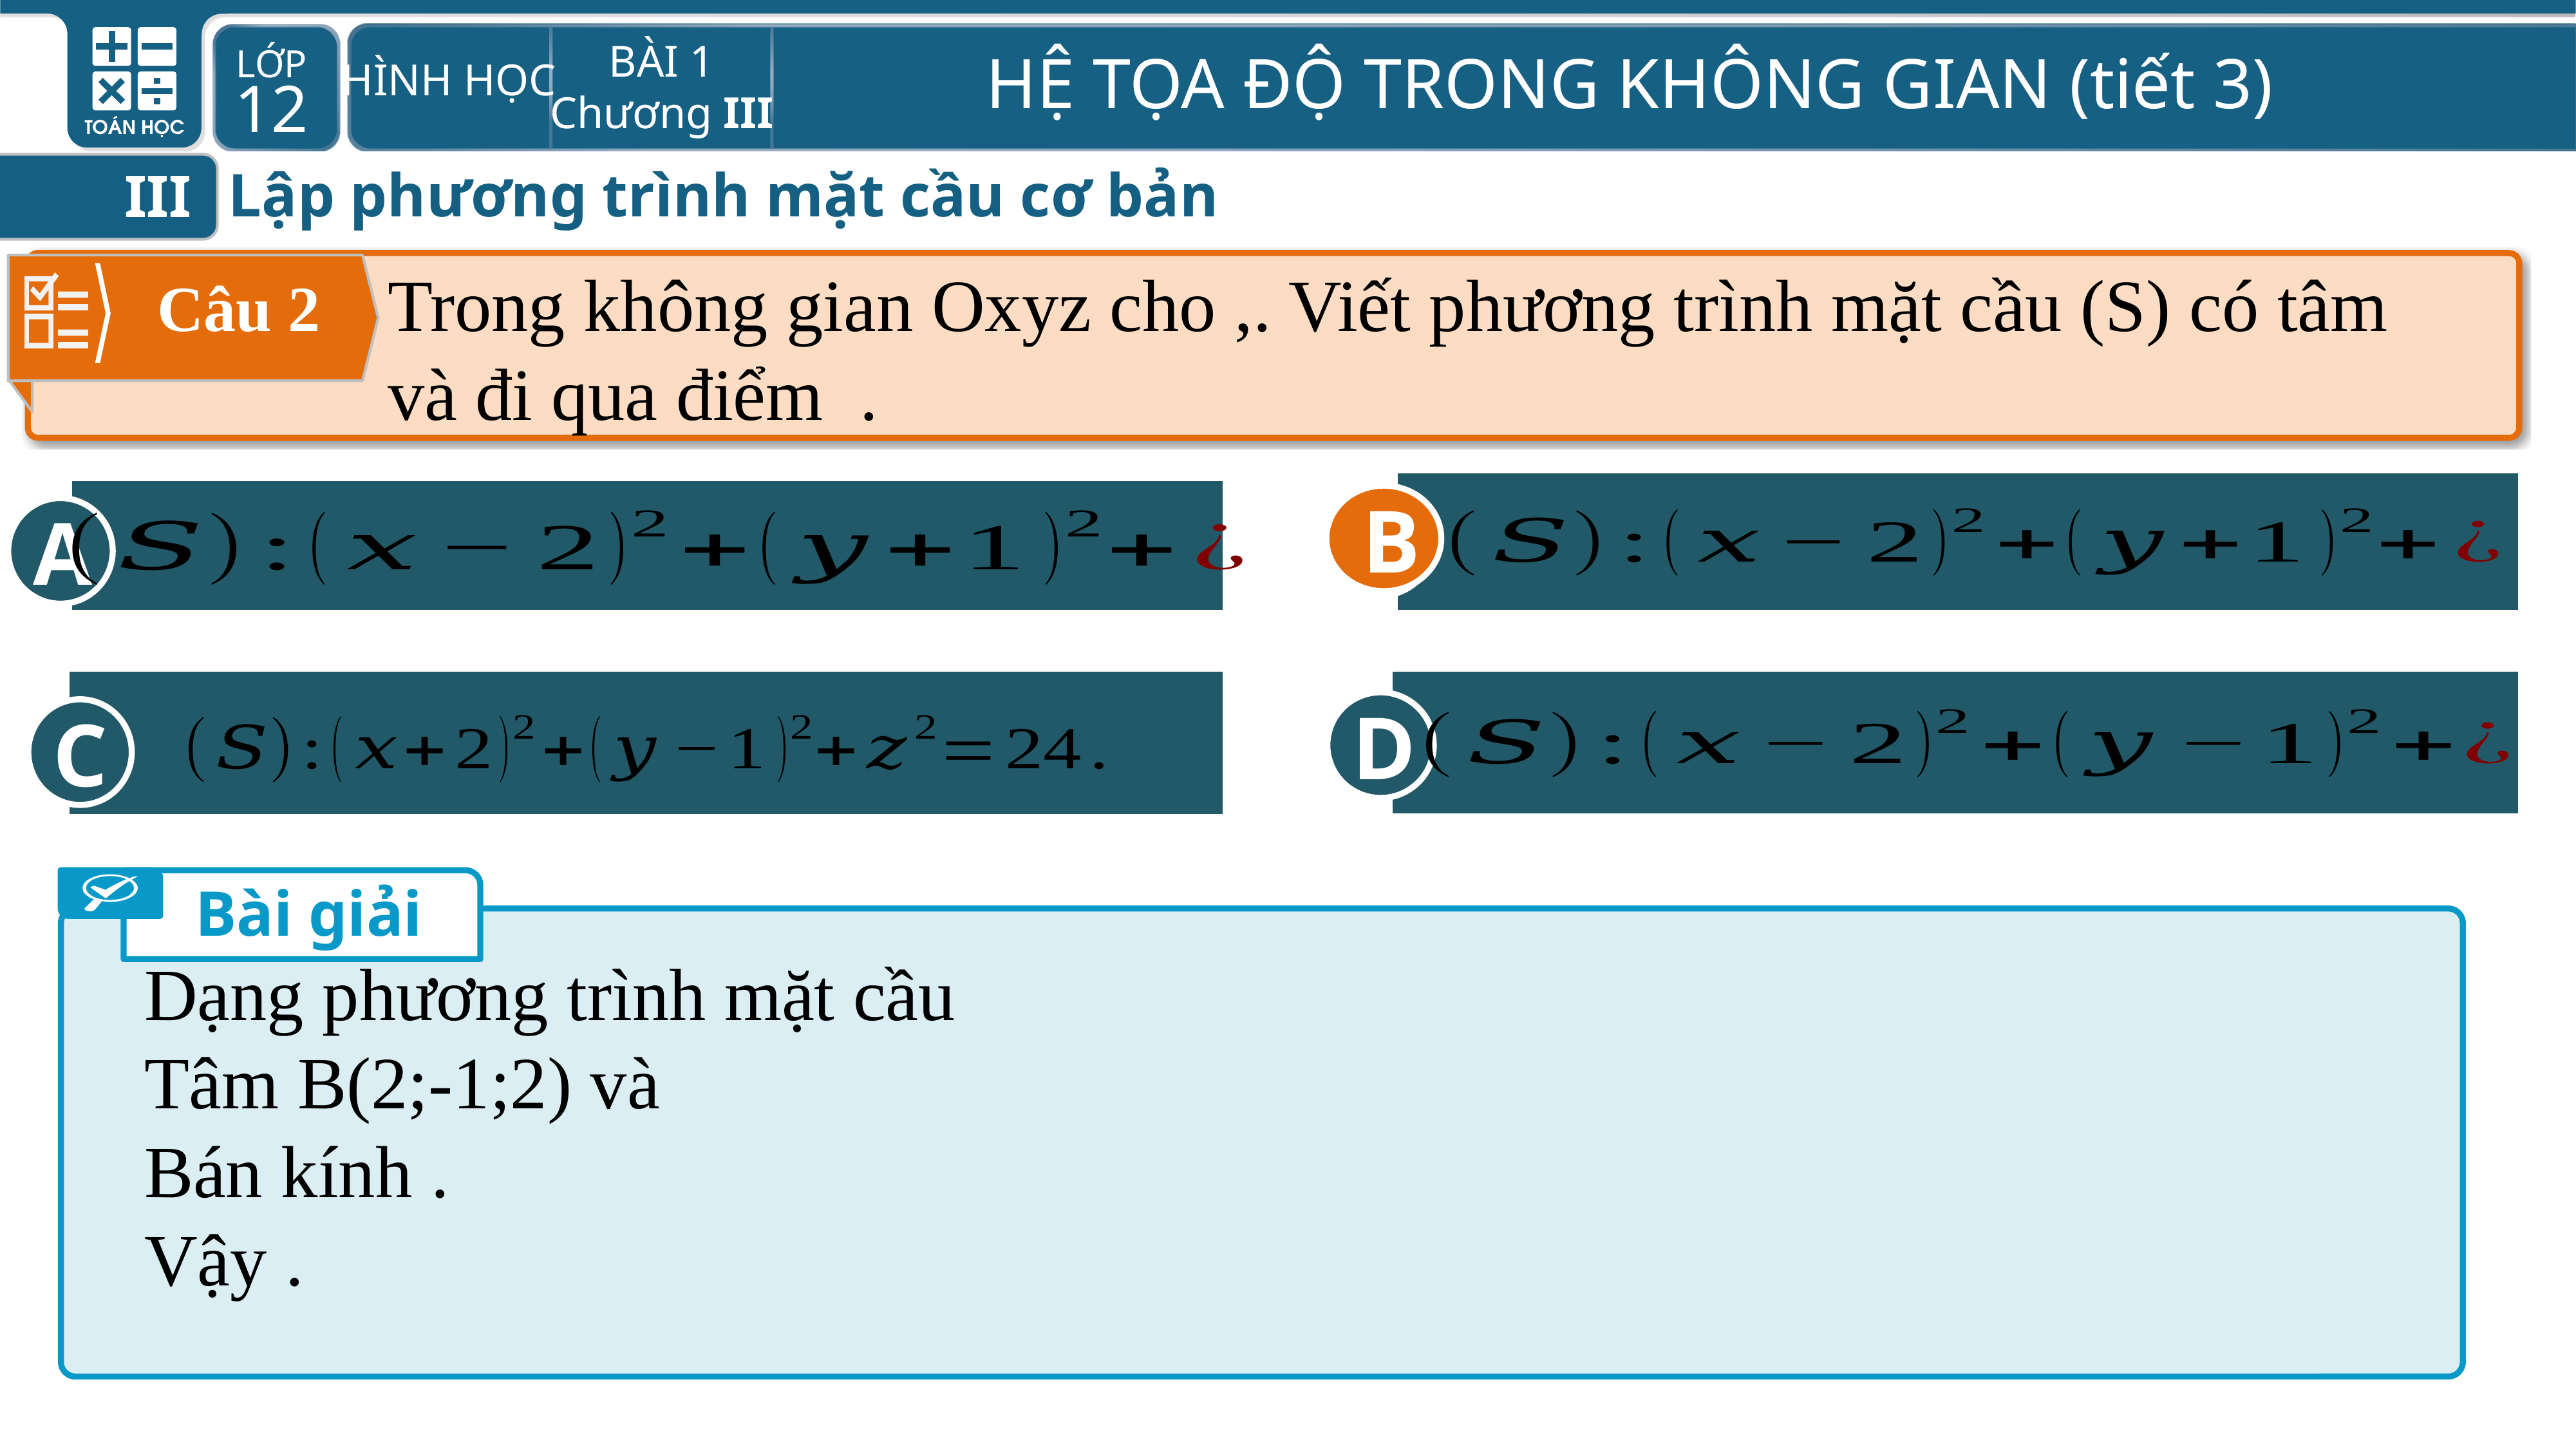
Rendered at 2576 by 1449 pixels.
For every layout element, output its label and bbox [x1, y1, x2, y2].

text_box [0, 153, 2455, 240]
text_box [60, 869, 2463, 1377]
text_box [8, 472, 2519, 816]
text_box [8, 252, 2519, 442]
